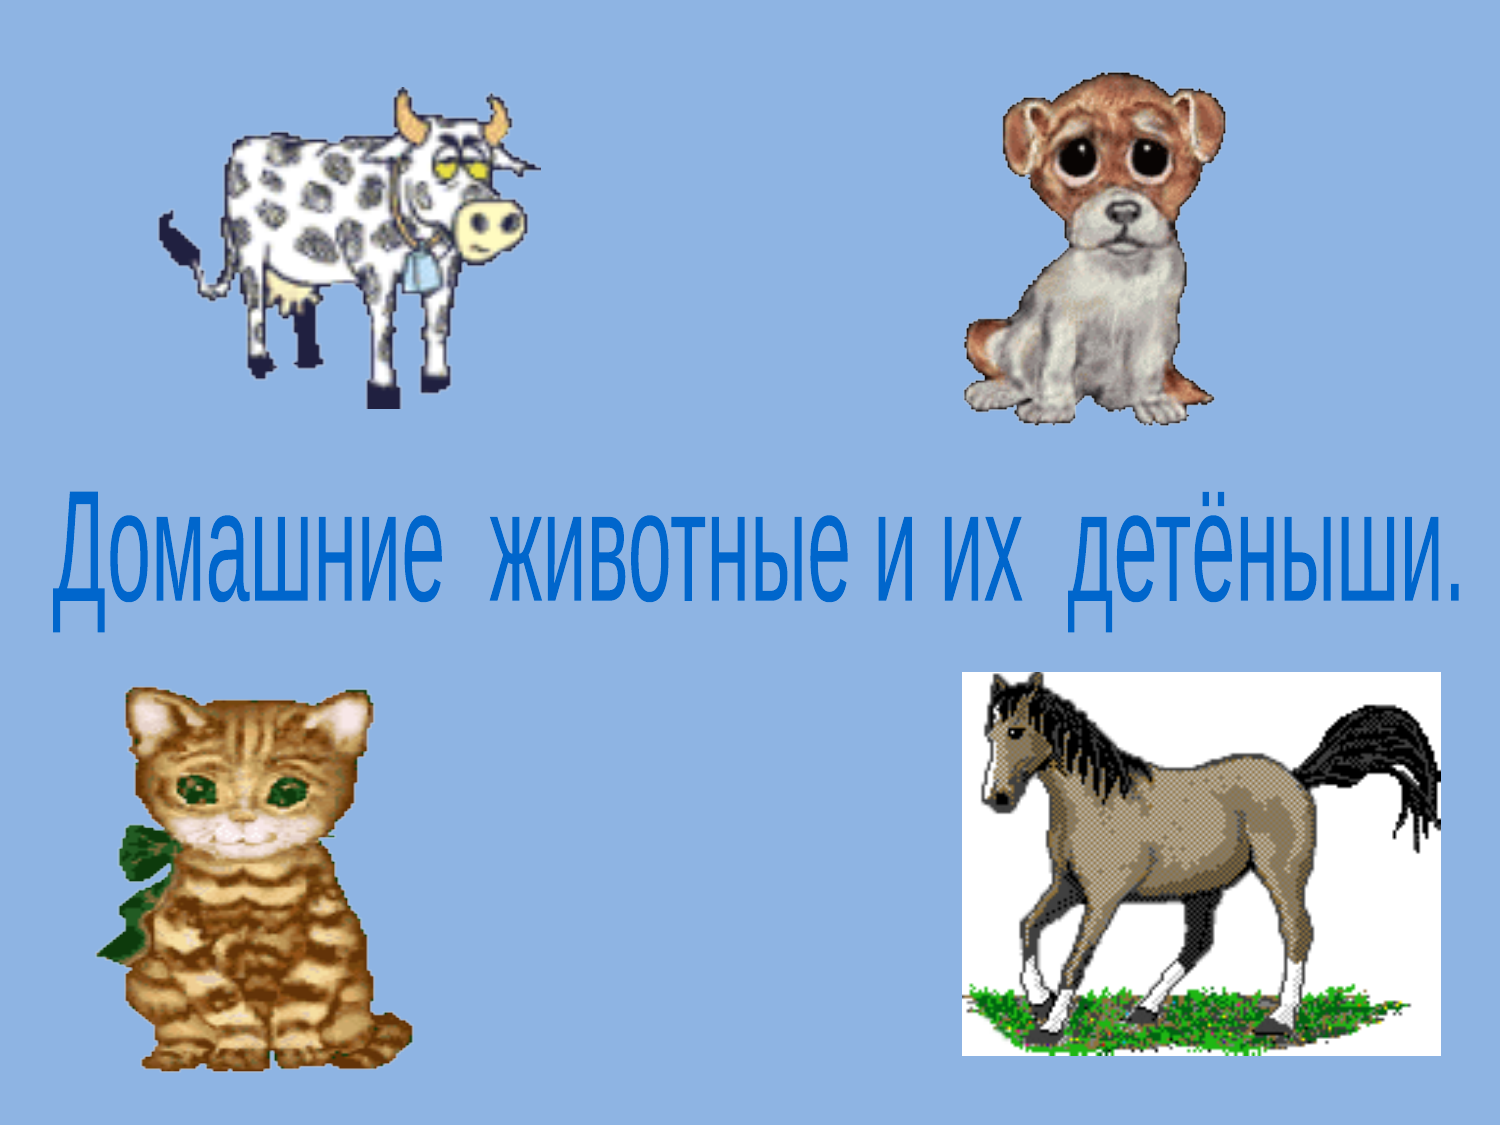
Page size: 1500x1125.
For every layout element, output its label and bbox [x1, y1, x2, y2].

picture [156, 87, 541, 410]
picture [81, 672, 444, 1083]
picture [960, 66, 1232, 431]
picture [962, 672, 1442, 1056]
